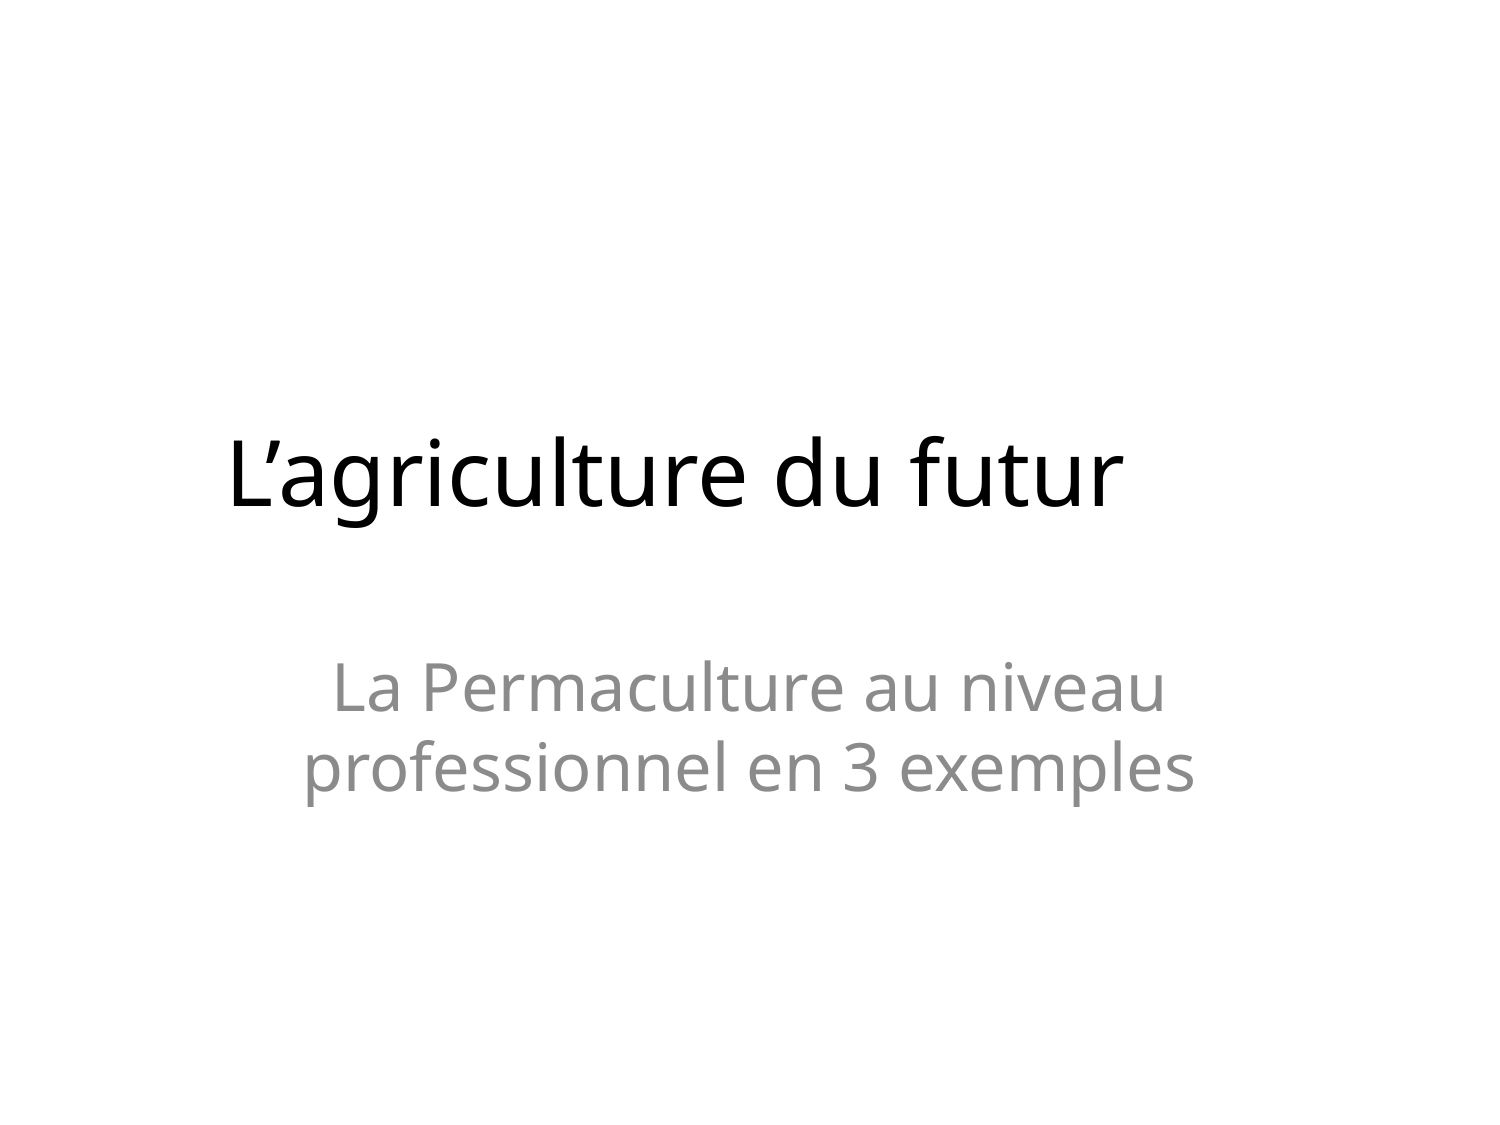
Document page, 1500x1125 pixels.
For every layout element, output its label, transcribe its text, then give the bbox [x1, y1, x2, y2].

title L’agriculture du futur [112, 349, 1388, 591]
subtitle La Permaculture au niveau professionnel en 3 exemples [225, 637, 1275, 925]
